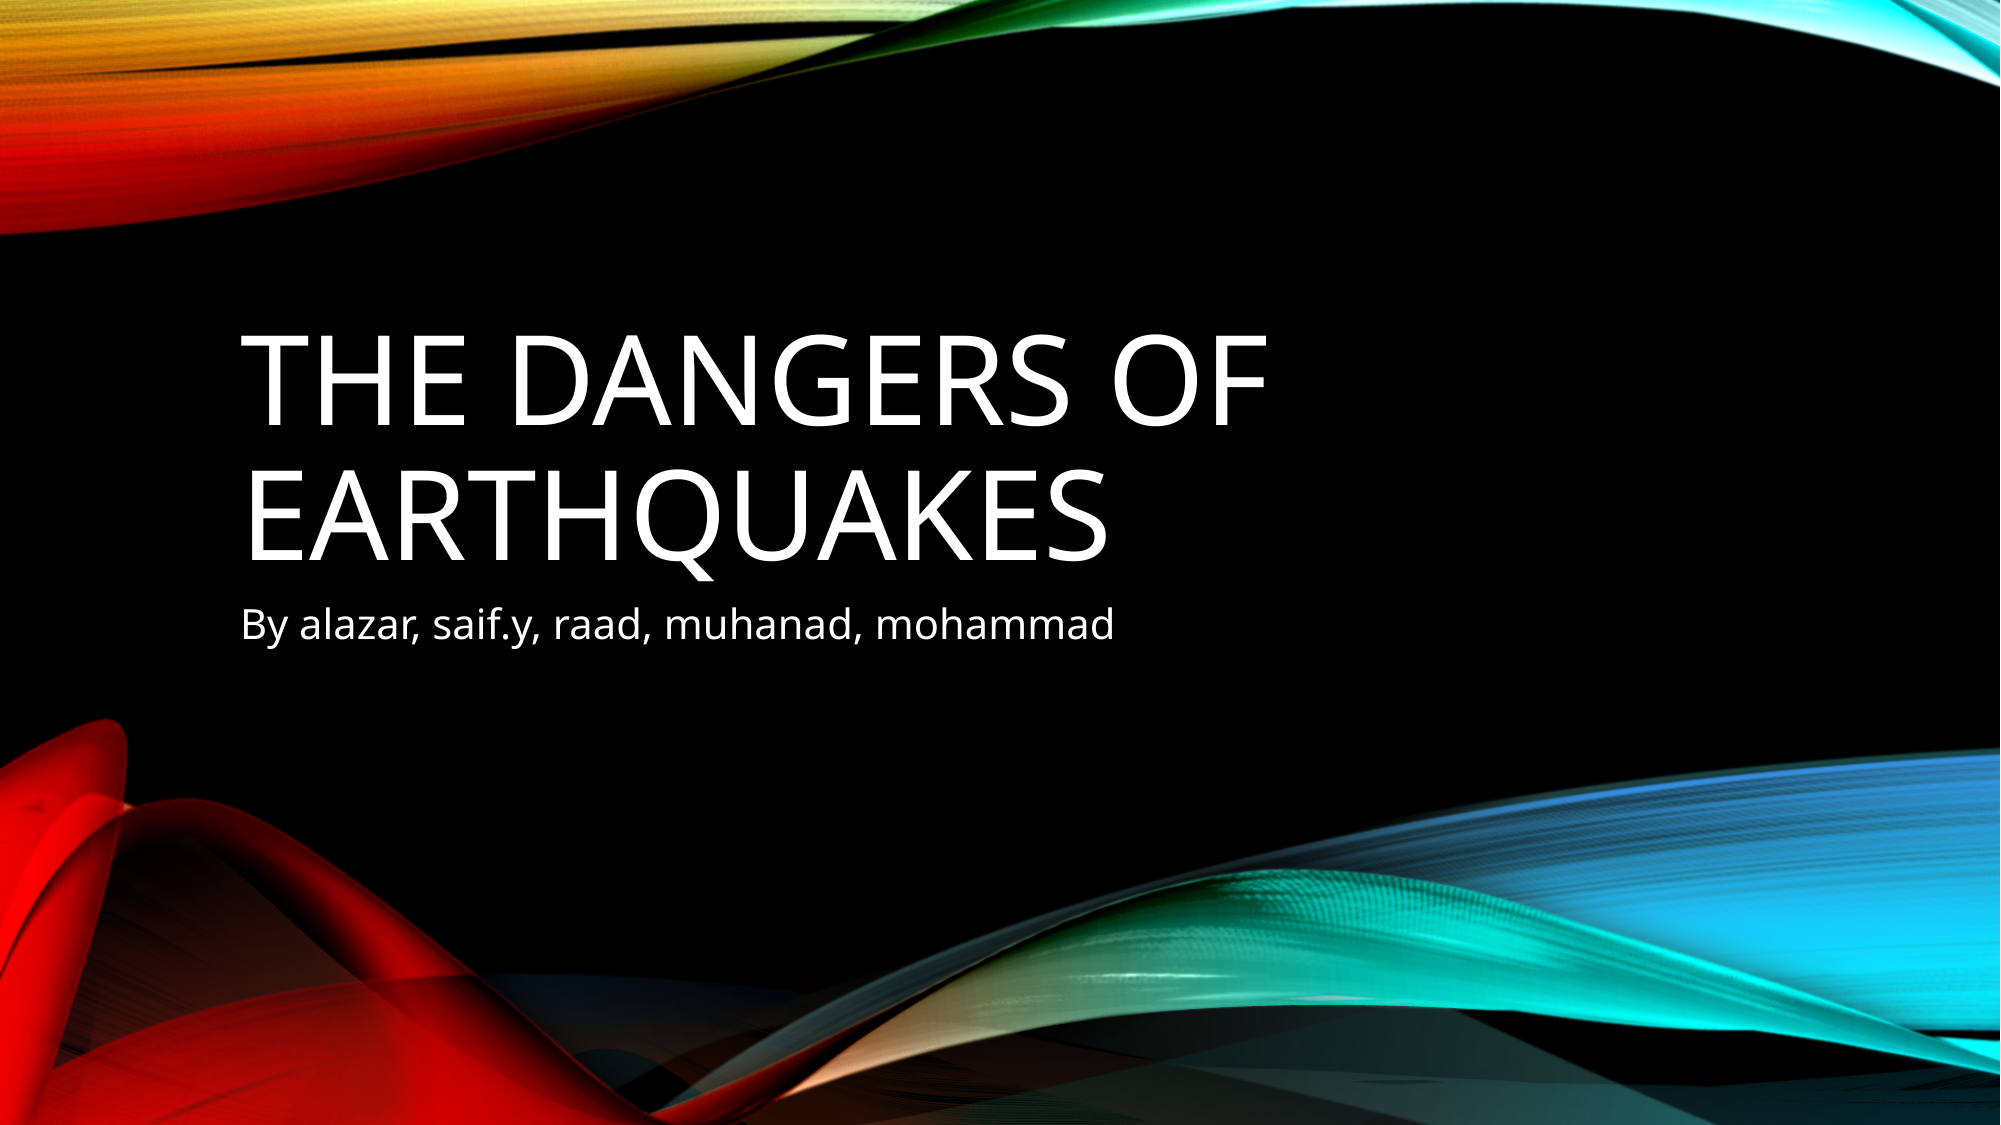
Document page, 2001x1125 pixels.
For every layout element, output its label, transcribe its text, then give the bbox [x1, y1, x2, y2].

picture [0, 0, 2000, 237]
picture [0, 717, 2000, 1125]
title The dangers of Earthquakes [225, 295, 1775, 595]
subtitle By alazar, saif.y, raad, muhanad, mohammad [225, 595, 1775, 709]
